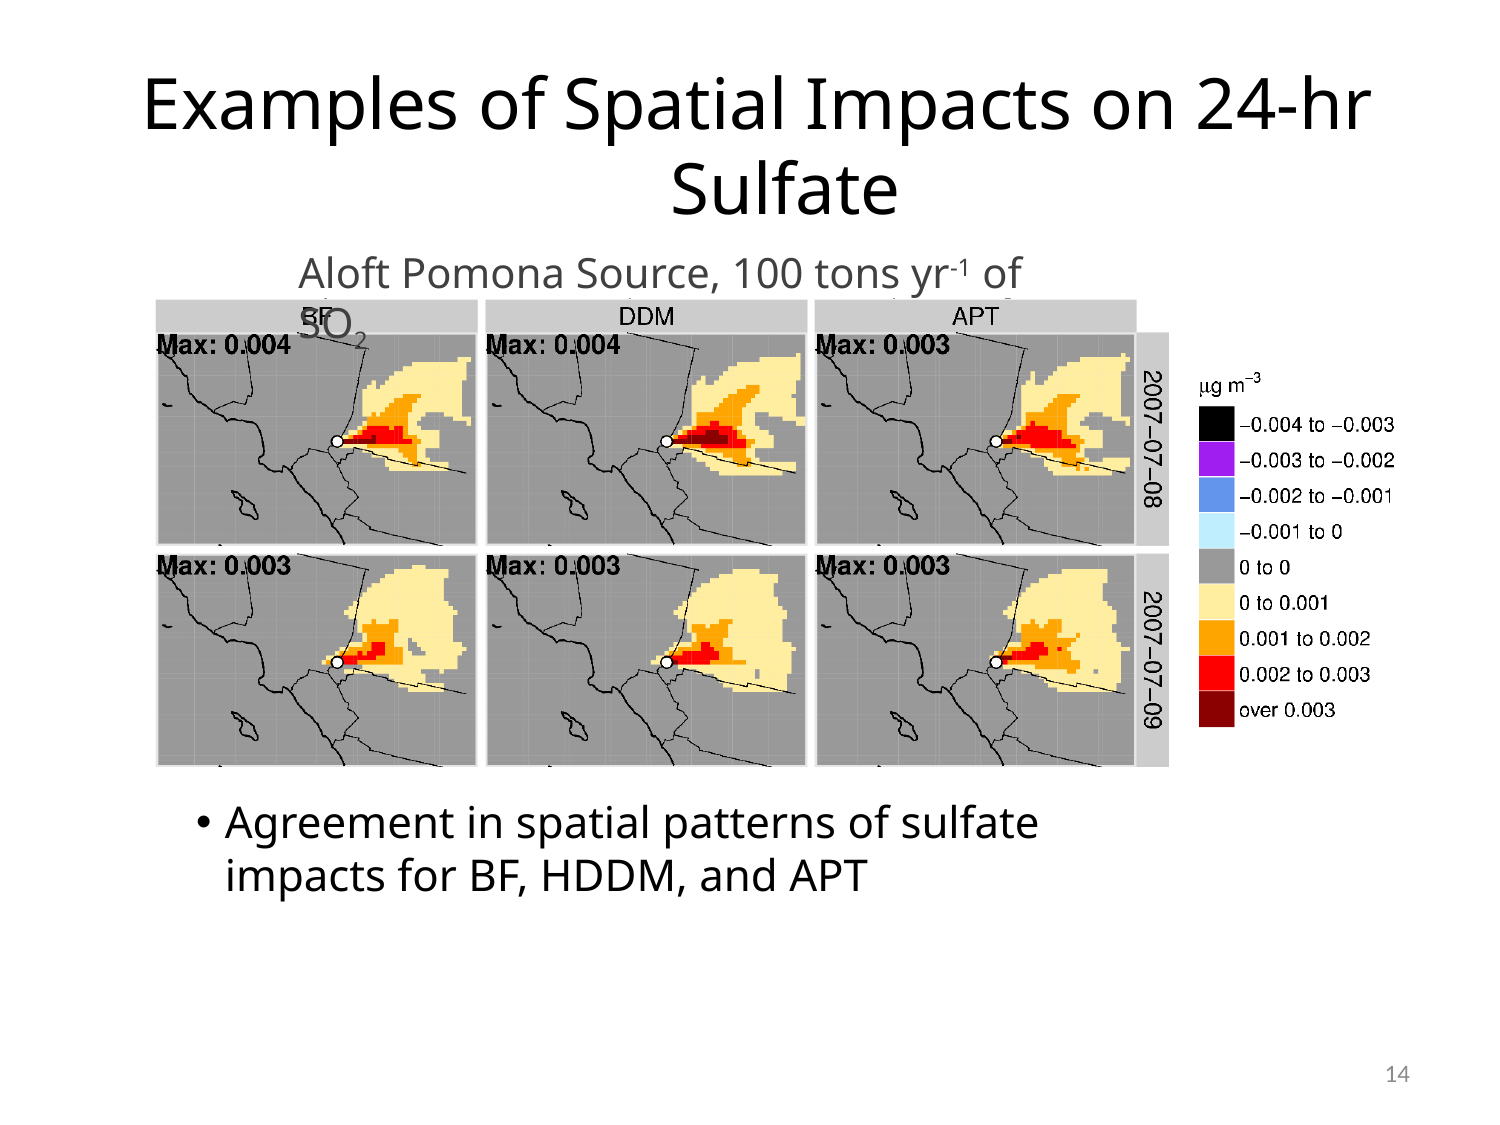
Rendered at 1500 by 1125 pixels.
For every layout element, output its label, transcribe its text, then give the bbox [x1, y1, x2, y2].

text_box Aloft Pomona Source, 100 tons yr-1 of SO2 [283, 239, 1064, 296]
text_box Agreement in spatial patterns of sulfate impacts for BF, HDDM, and APT [181, 787, 1190, 908]
text_box Examples of Spatial Impacts on 24-hr Sulfate [32, 51, 1483, 237]
picture [140, 298, 1414, 775]
slide_number 14 [1074, 1042, 1425, 1103]
